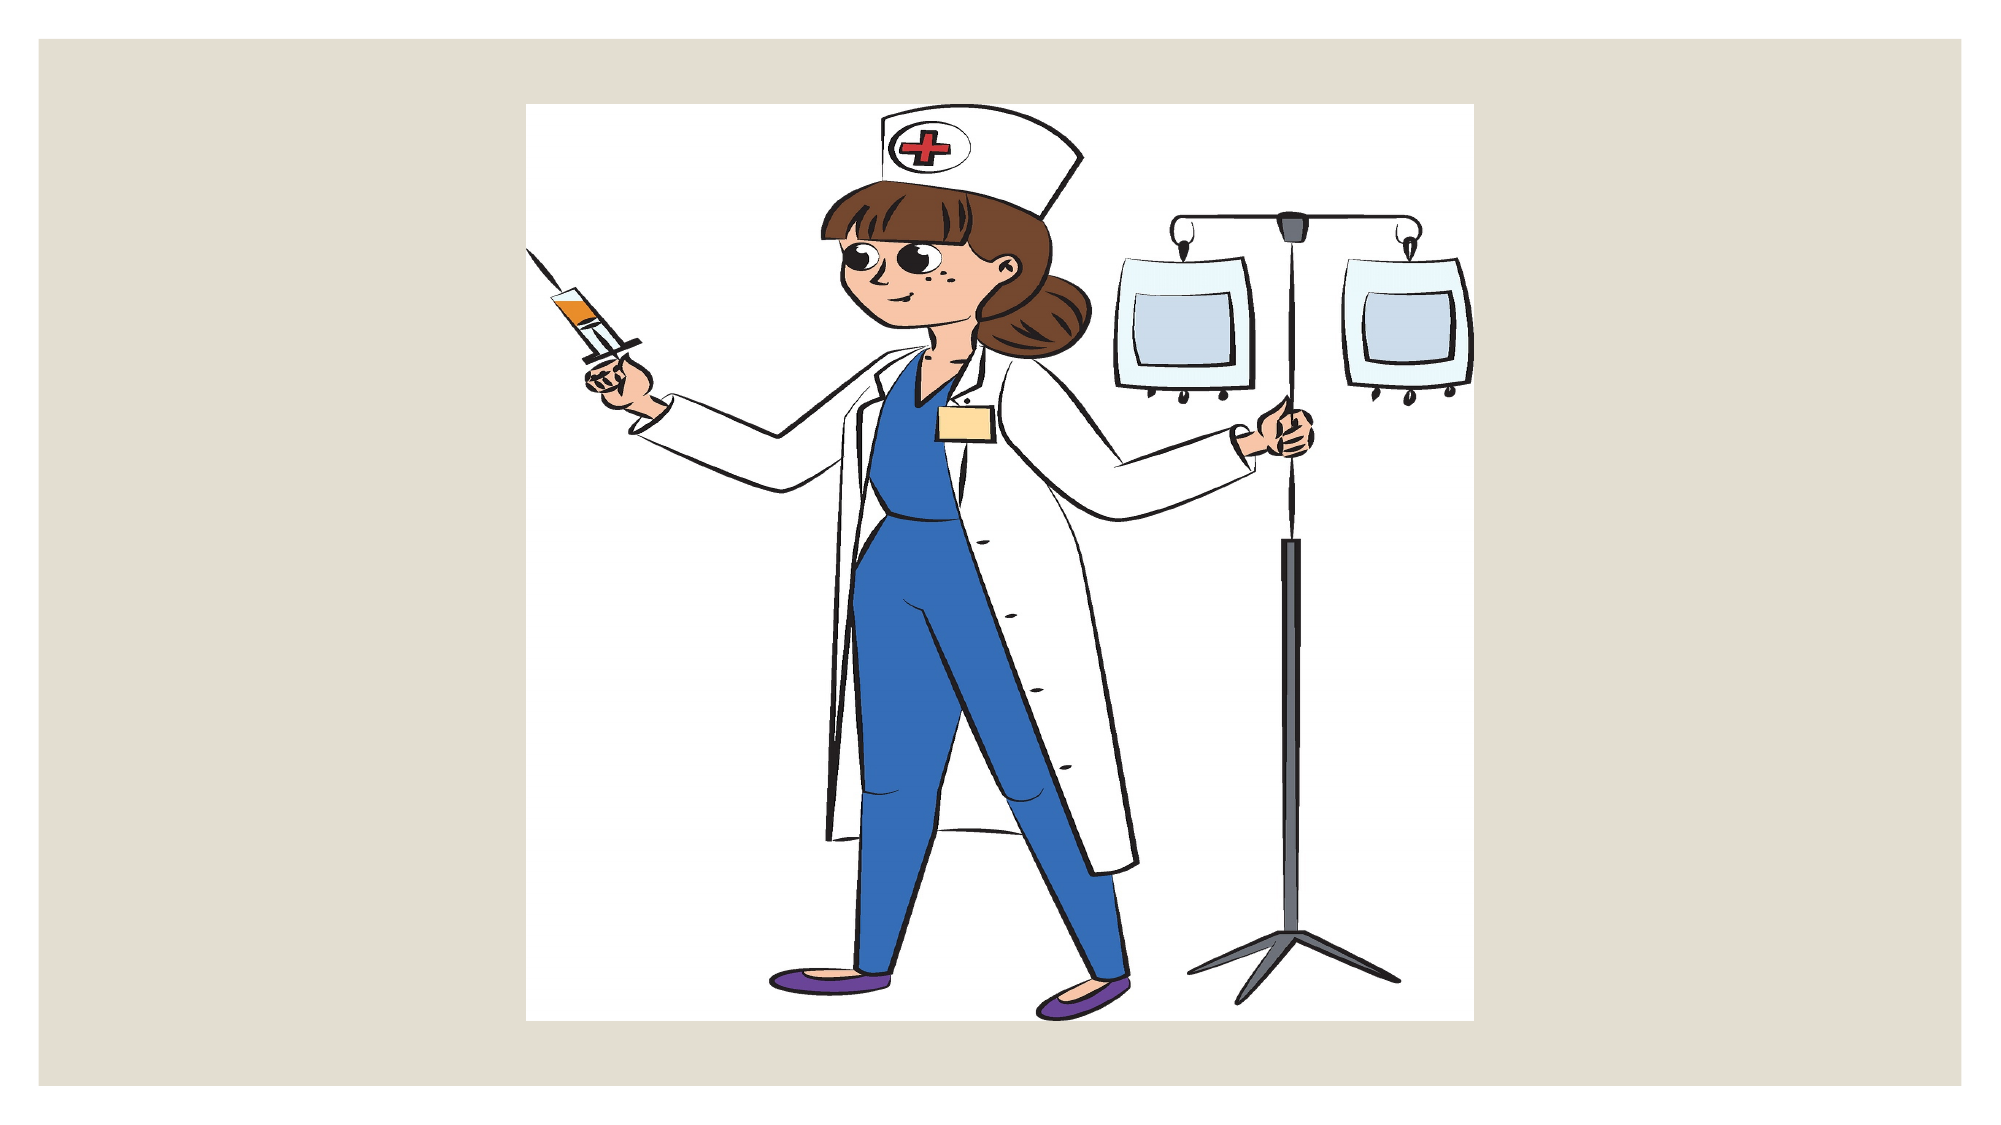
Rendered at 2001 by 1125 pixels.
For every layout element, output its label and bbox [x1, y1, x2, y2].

picture [526, 104, 1474, 1021]
